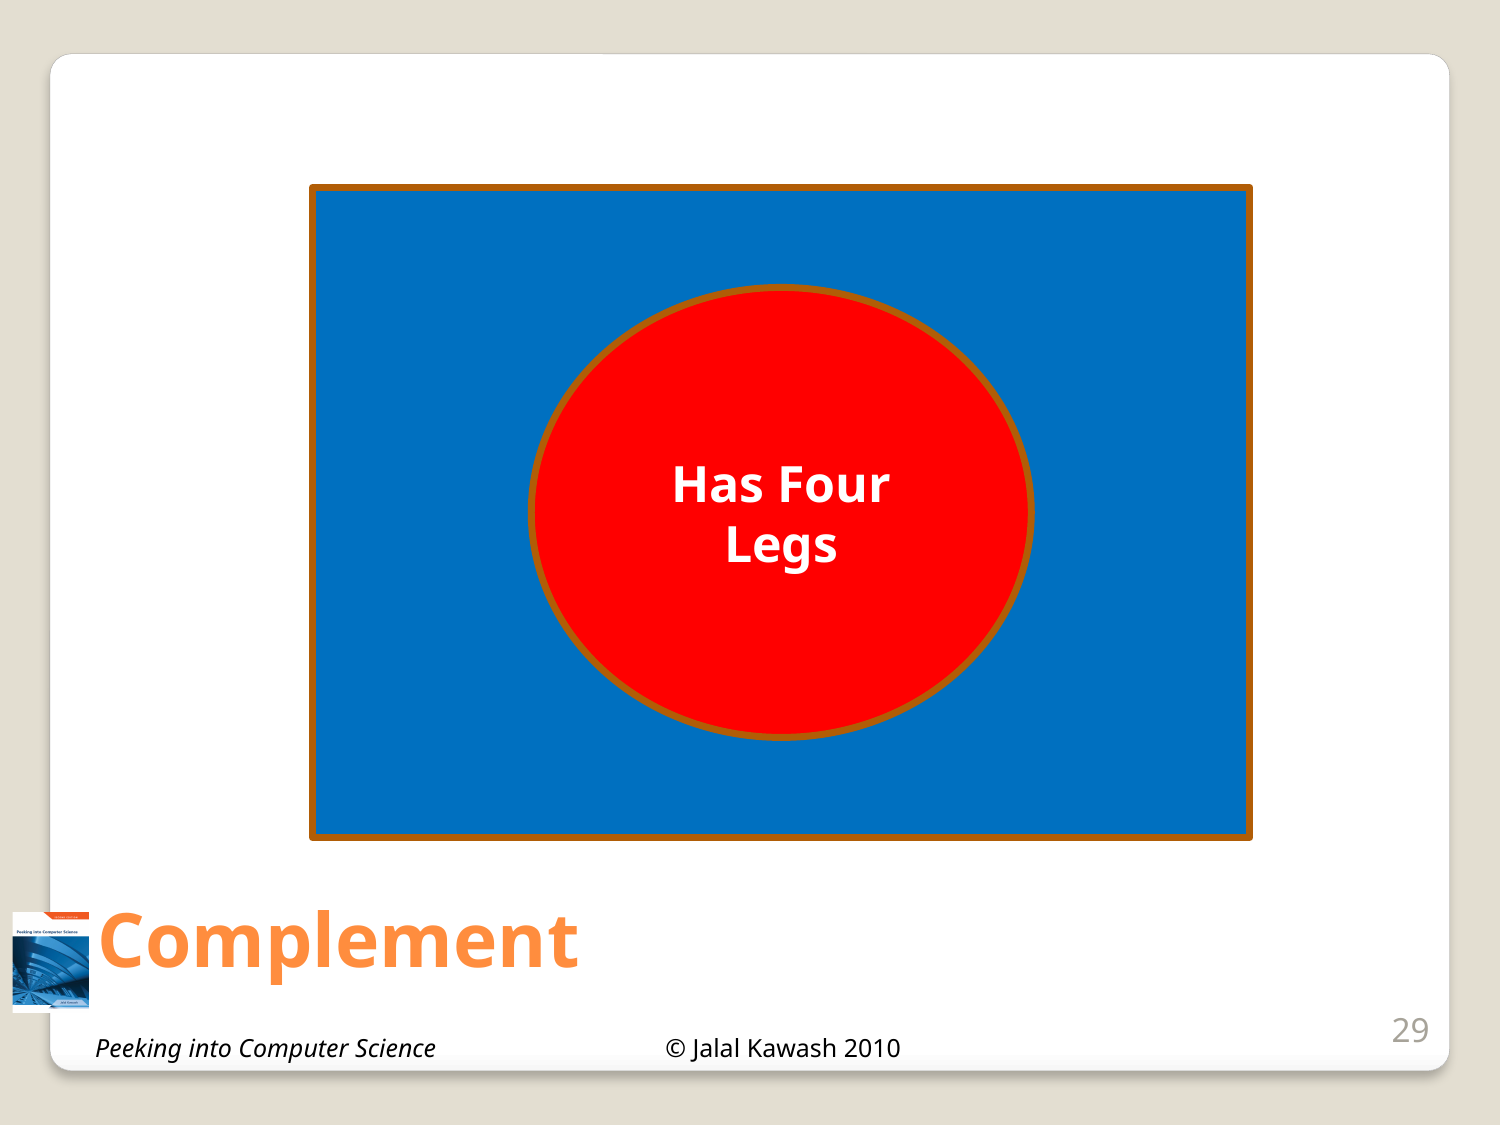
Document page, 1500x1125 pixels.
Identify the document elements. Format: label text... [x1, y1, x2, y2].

title Complement [82, 817, 1425, 991]
picture [12, 912, 89, 1013]
slide_number 29 [1369, 1002, 1445, 1063]
text_box Has Four Legs [527, 283, 1035, 741]
text_box U [309, 184, 1253, 841]
